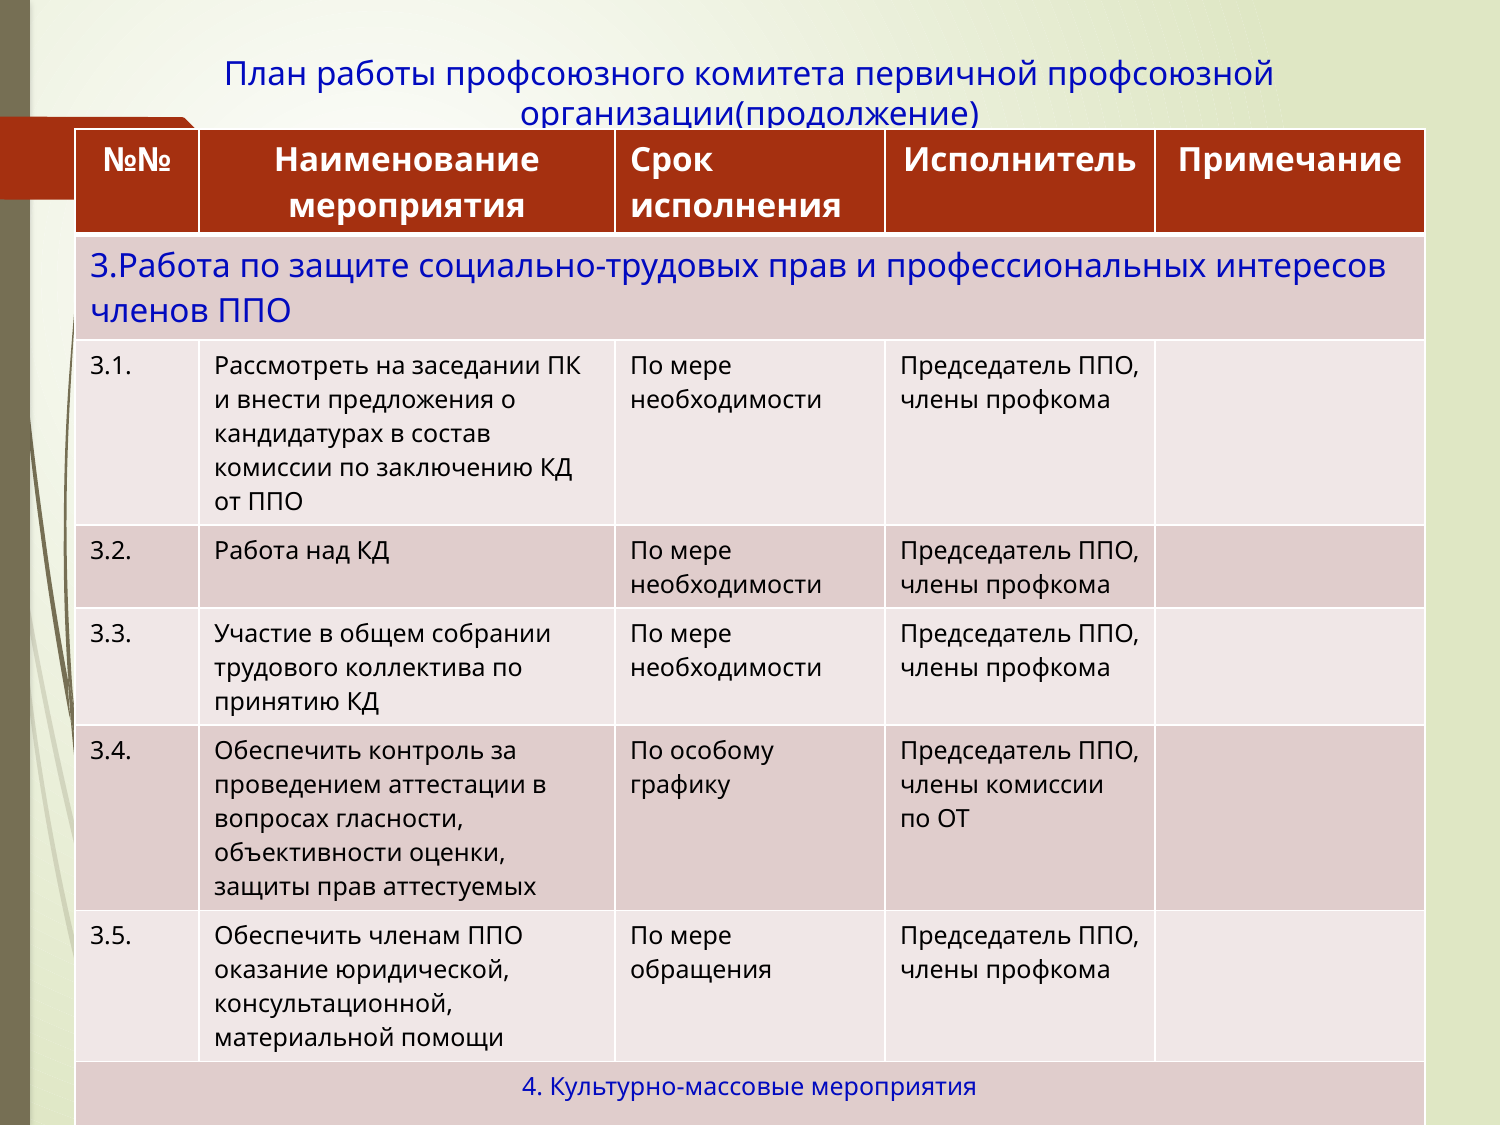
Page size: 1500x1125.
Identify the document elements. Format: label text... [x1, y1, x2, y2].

table_cell [1156, 911, 1424, 1061]
table_header №№ [76, 130, 198, 232]
table_cell Обеспечить членам ППО оказание юридической, консультационной, материальной помощи [200, 911, 614, 1061]
table_cell [1156, 726, 1424, 910]
table_cell По мере необходимости [616, 609, 884, 724]
table_cell 3.Работа по защите социально-трудовых прав и профессиональных интересов членов ППО [76, 237, 1424, 339]
table_header Наименование мероприятия [200, 130, 614, 232]
table_cell Обеспечить контроль за проведением аттестации в вопросах гласности, объективности оценки, защиты прав аттестуемых [200, 726, 614, 910]
table_cell Председатель ППО, члены профкома [886, 341, 1154, 524]
table_cell 4. Культурно-массовые мероприятия [76, 1062, 1424, 1125]
table_cell 3.2. [76, 526, 198, 607]
table_cell [1156, 341, 1424, 524]
table_cell 3.5. [76, 911, 198, 1061]
table_cell По мере необходимости [616, 341, 884, 524]
table_cell Участие в общем собрании трудового коллектива по принятию КД [200, 609, 614, 724]
table_cell По особому графику [616, 726, 884, 910]
table_cell 3.1. [76, 341, 198, 524]
table_cell По мере необходимости [616, 526, 884, 607]
title План работы профсоюзного комитета первичной профсоюзной организации(продолжение) [75, 45, 1425, 118]
table_cell По мере обращения [616, 911, 884, 1061]
table_header Исполнитель [886, 130, 1154, 232]
table_cell Работа над КД [200, 526, 614, 607]
table_cell 3.4. [76, 726, 198, 910]
table_cell Председатель ППО, члены профкома [886, 526, 1154, 607]
table_cell Председатель ППО, члены профкома [886, 911, 1154, 1061]
table_cell Председатель ППО, члены комиссии по ОТ [886, 726, 1154, 910]
table_cell [1156, 526, 1424, 607]
table_header Срок исполнения [616, 130, 884, 232]
table_cell [1156, 609, 1424, 724]
table_cell Председатель ППО, члены профкома [886, 609, 1154, 724]
table_header Примечание [1156, 130, 1424, 232]
table_cell Рассмотреть на заседании ПК и внести предложения о кандидатурах в состав комиссии по заключению КД от ППО [200, 341, 614, 524]
table_cell 3.3. [76, 609, 198, 724]
